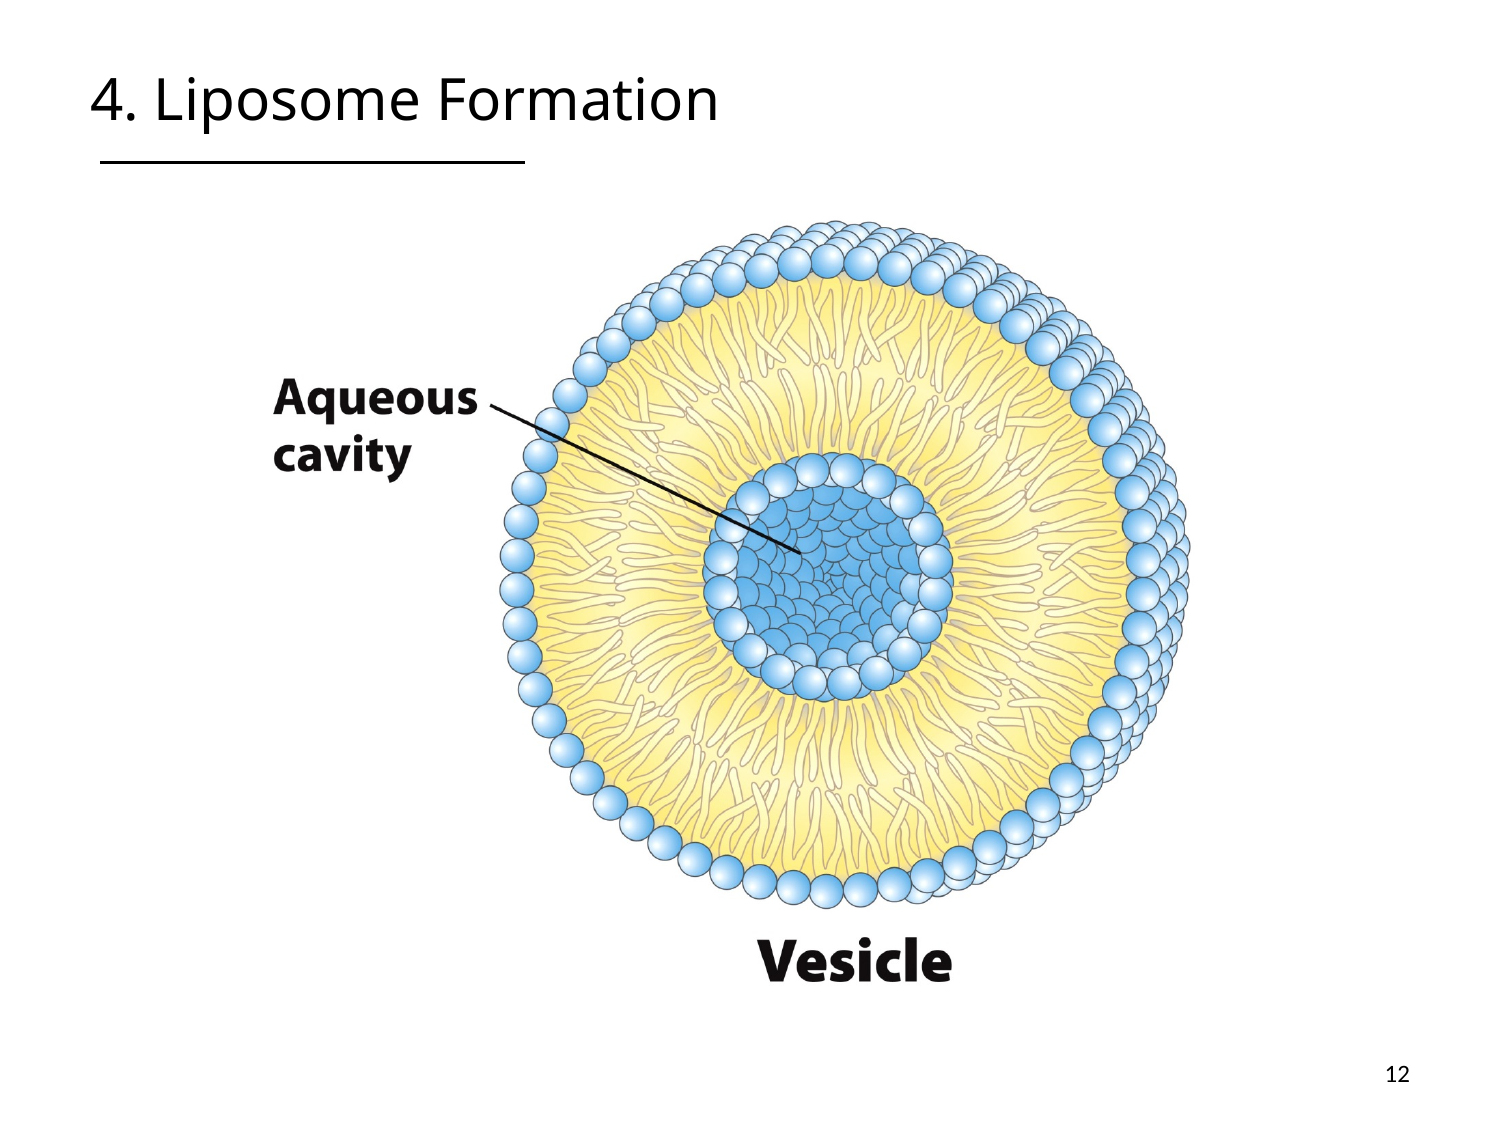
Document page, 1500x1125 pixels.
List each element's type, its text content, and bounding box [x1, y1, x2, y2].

picture [249, 199, 1206, 999]
title 4. Liposome Formation [75, 45, 1425, 150]
slide_number 12 [1074, 1042, 1425, 1103]
